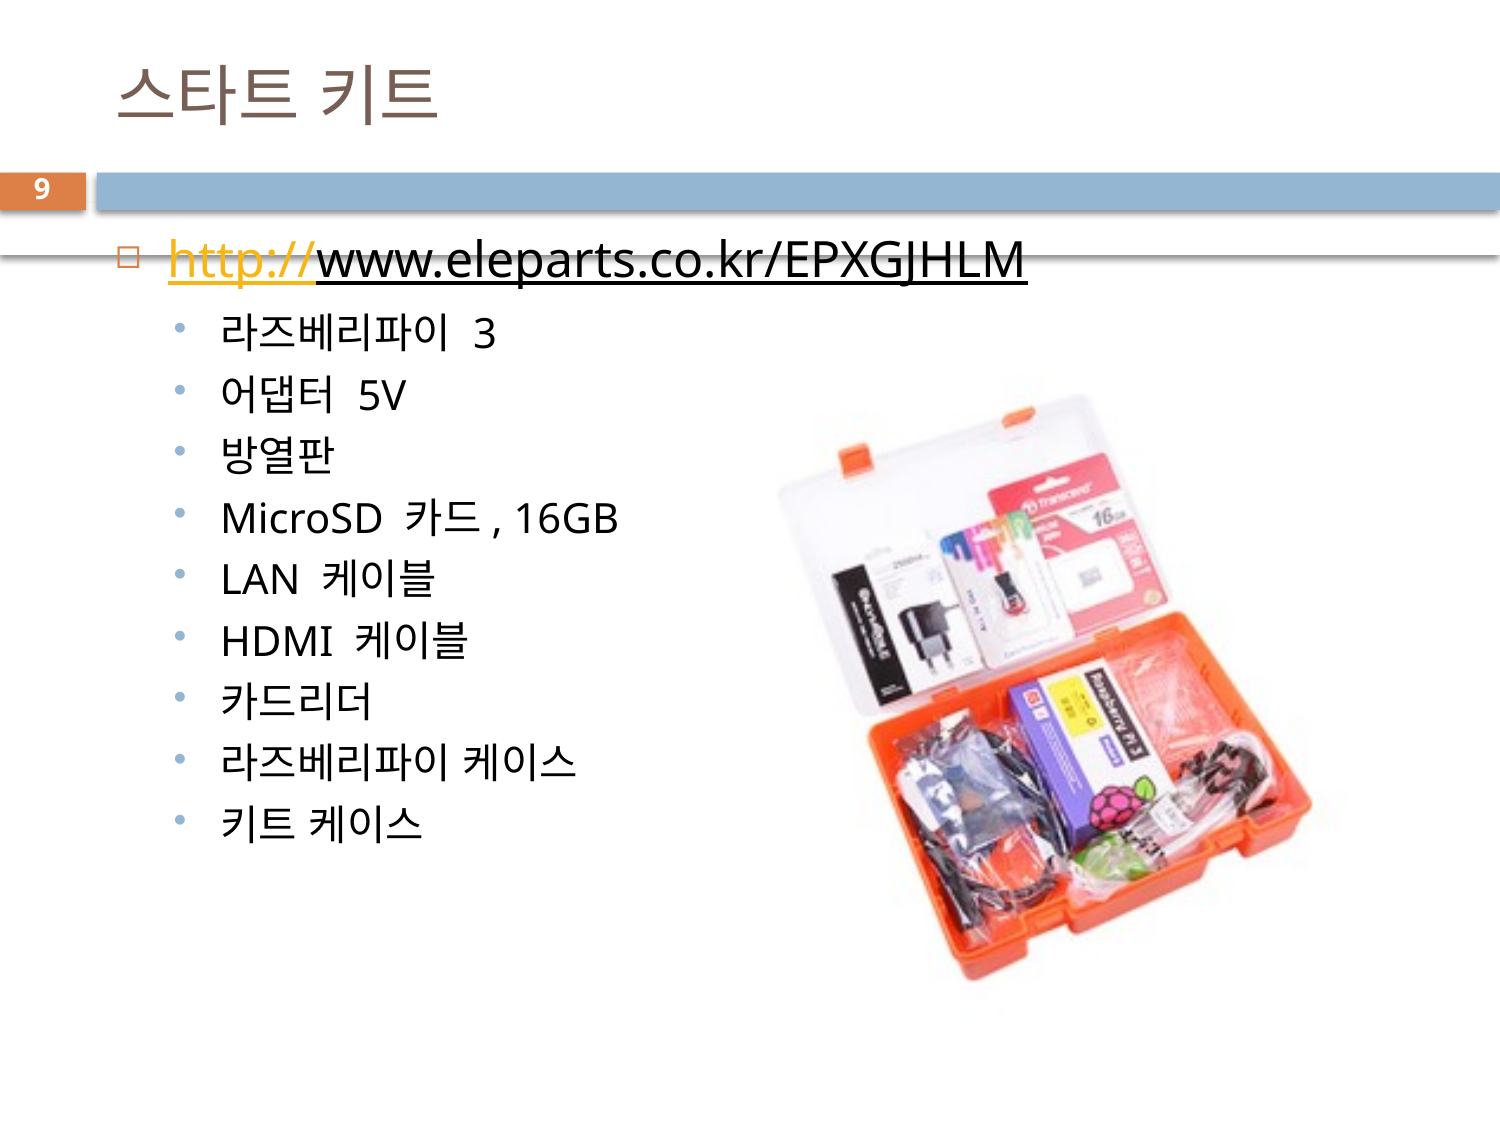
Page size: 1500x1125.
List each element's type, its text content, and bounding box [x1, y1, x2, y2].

picture [702, 337, 1412, 1048]
list http://www.eleparts.co.kr/EPXGJHLM 라즈베리파이 3 어댑터 5V 방열판 MicroSD 카드, 16GB LAN 케이블 HDMI 케이블 카드리더 라즈베리파이 케이스 키트 케이스 [100, 219, 1438, 1047]
title 스타트 키트 [100, 37, 1438, 149]
slide_number 9 [0, 170, 87, 211]
